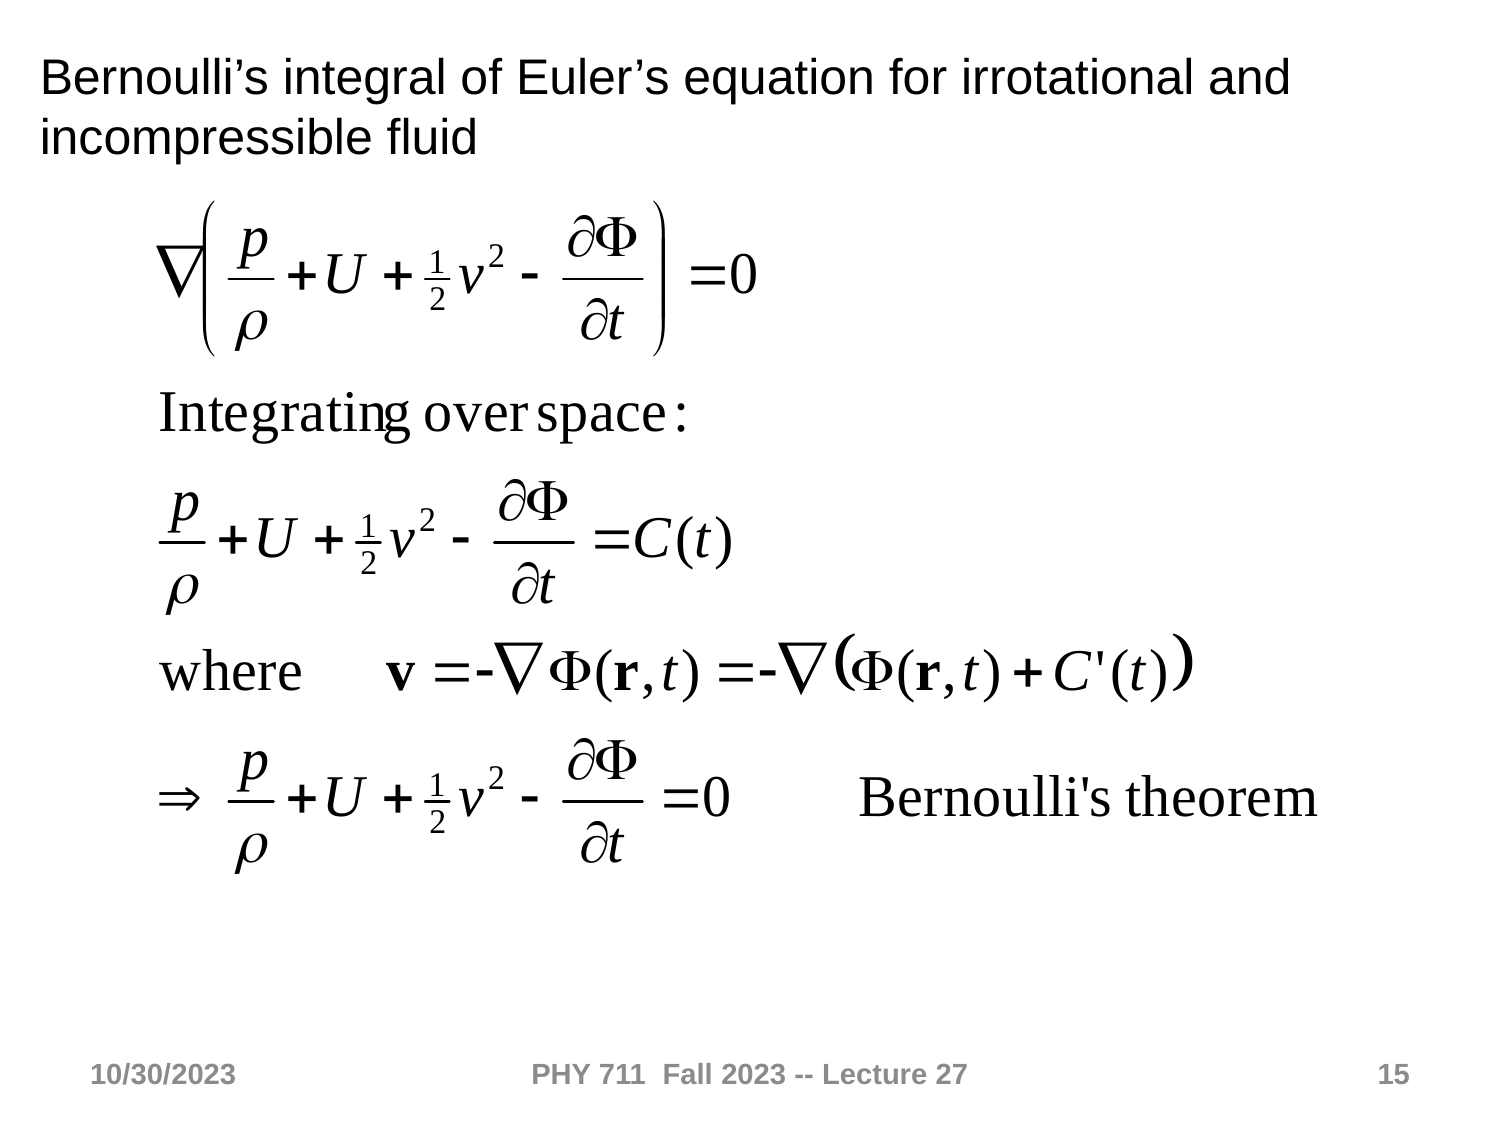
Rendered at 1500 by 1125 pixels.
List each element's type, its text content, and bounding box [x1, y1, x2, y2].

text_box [149, 187, 1326, 888]
footer PHY 711 Fall 2023 -- Lecture 27 [512, 1042, 988, 1103]
text_box Bernoulli’s integral of Euler’s equation for irrotational and incompressible fluid [24, 37, 1400, 173]
slide_number 15 [1074, 1042, 1425, 1103]
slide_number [75, 1042, 425, 1103]
